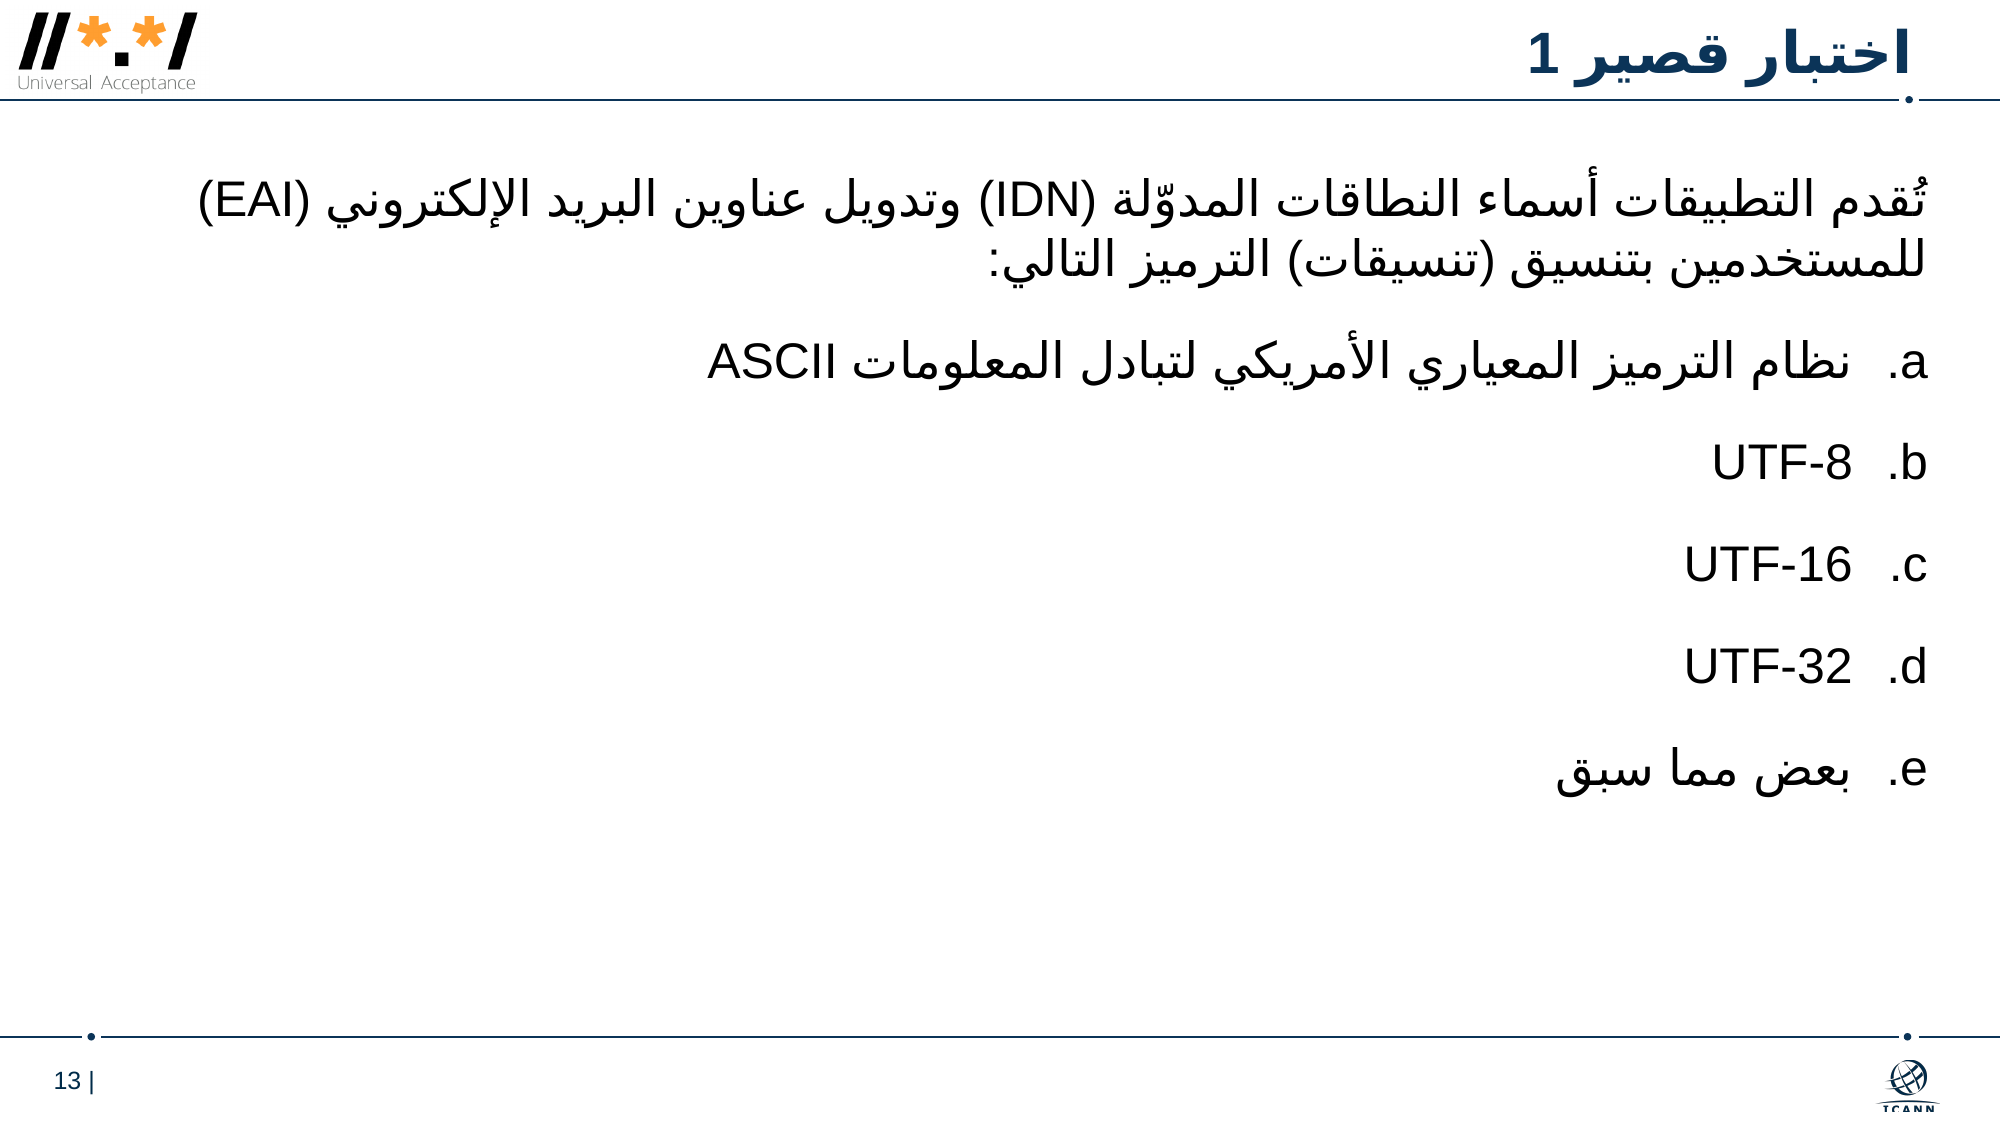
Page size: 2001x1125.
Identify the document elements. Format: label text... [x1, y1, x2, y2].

list تُقدم التطبيقات أسماء النطاقات المدوّلة (IDN) وتدويل عناوين البريد الإلكتروني (EAI) للمستخدمين بتنسيق (تنسيقات) الترميز التالي: نظام الترميز المعياري الأمريكي لتبادل المعلومات ASCII UTF-8 UTF-16 UTF-32 بعض مما سبق [138, 166, 1928, 949]
picture [1875, 1060, 1940, 1112]
picture [5, 5, 210, 99]
title اختبار قصير 1 [212, 7, 1928, 82]
